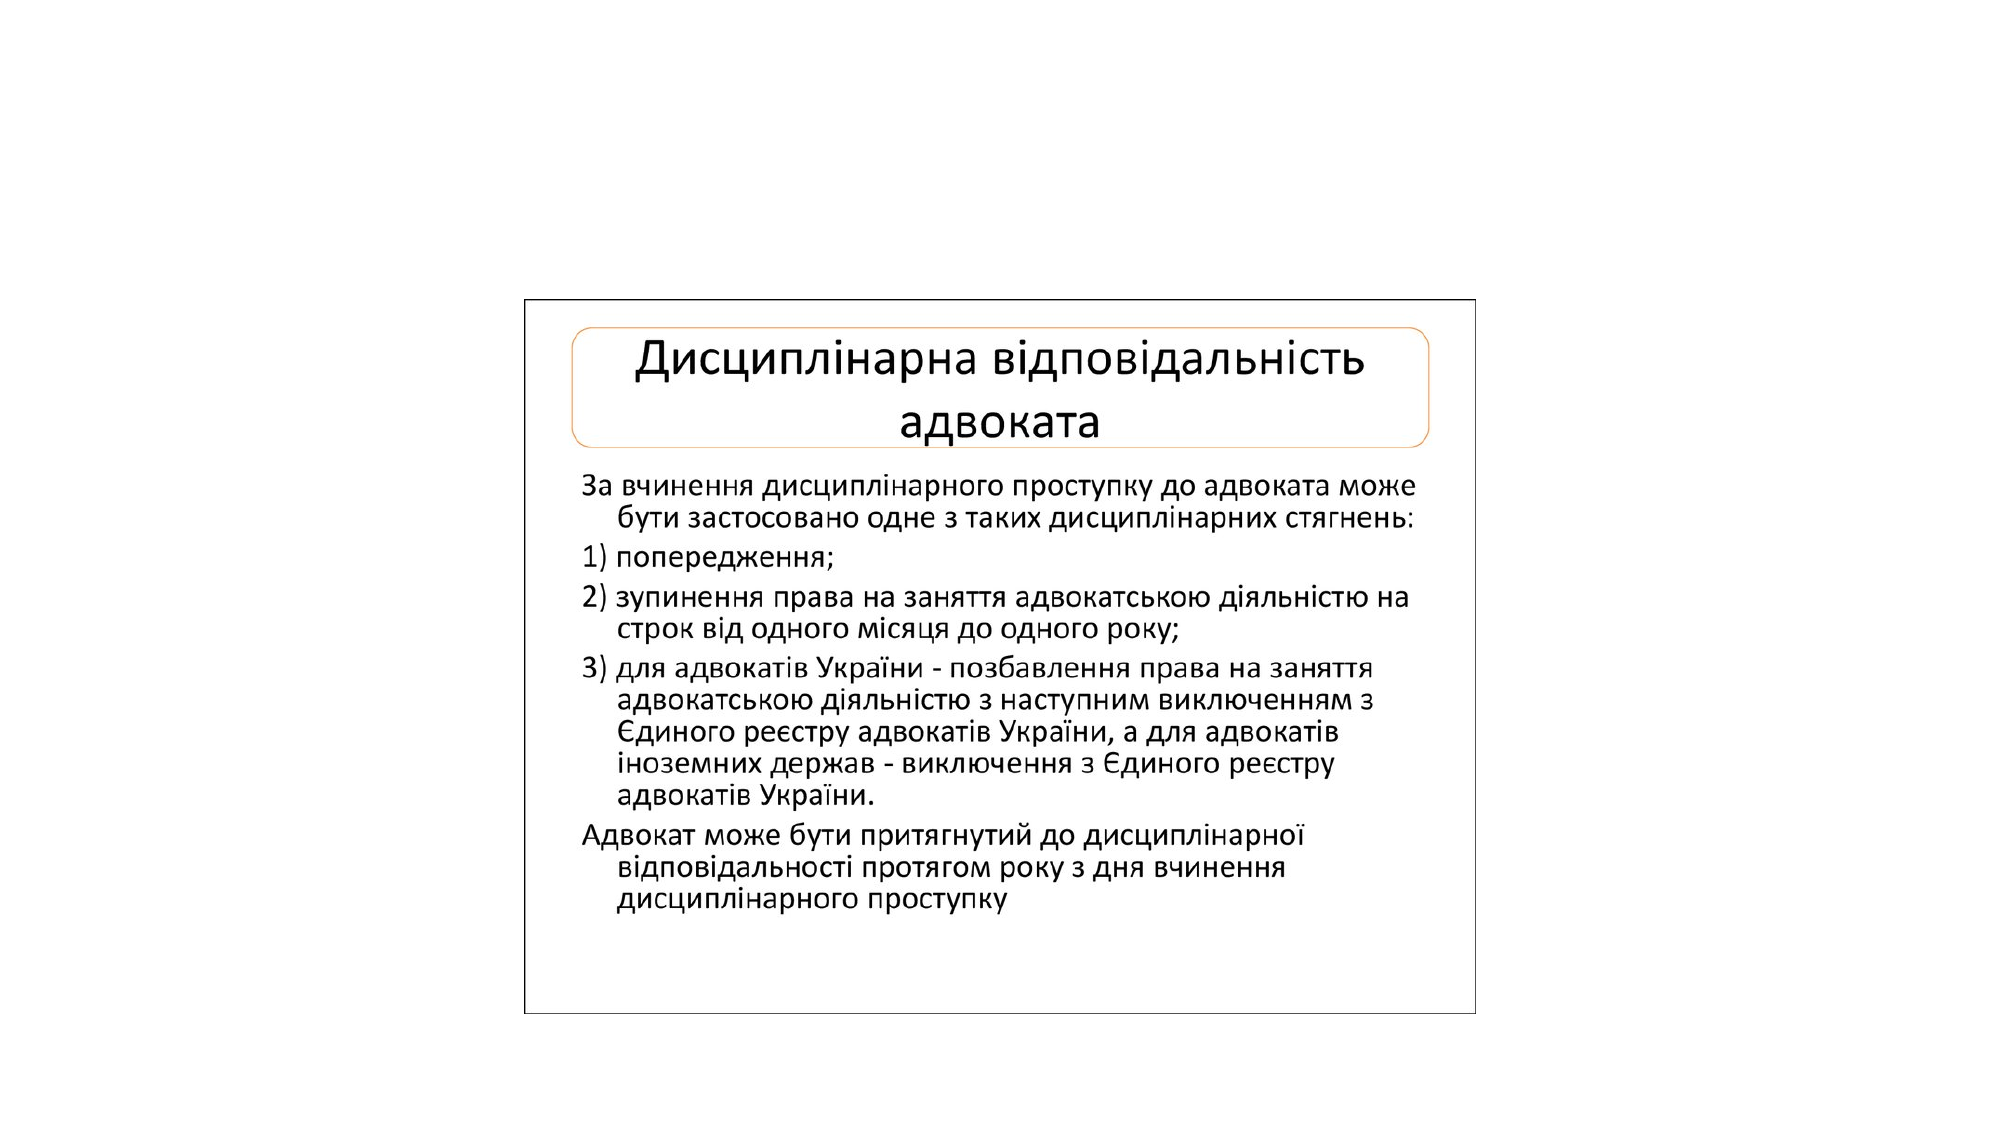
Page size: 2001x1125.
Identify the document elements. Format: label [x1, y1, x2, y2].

list [524, 299, 1476, 1014]
